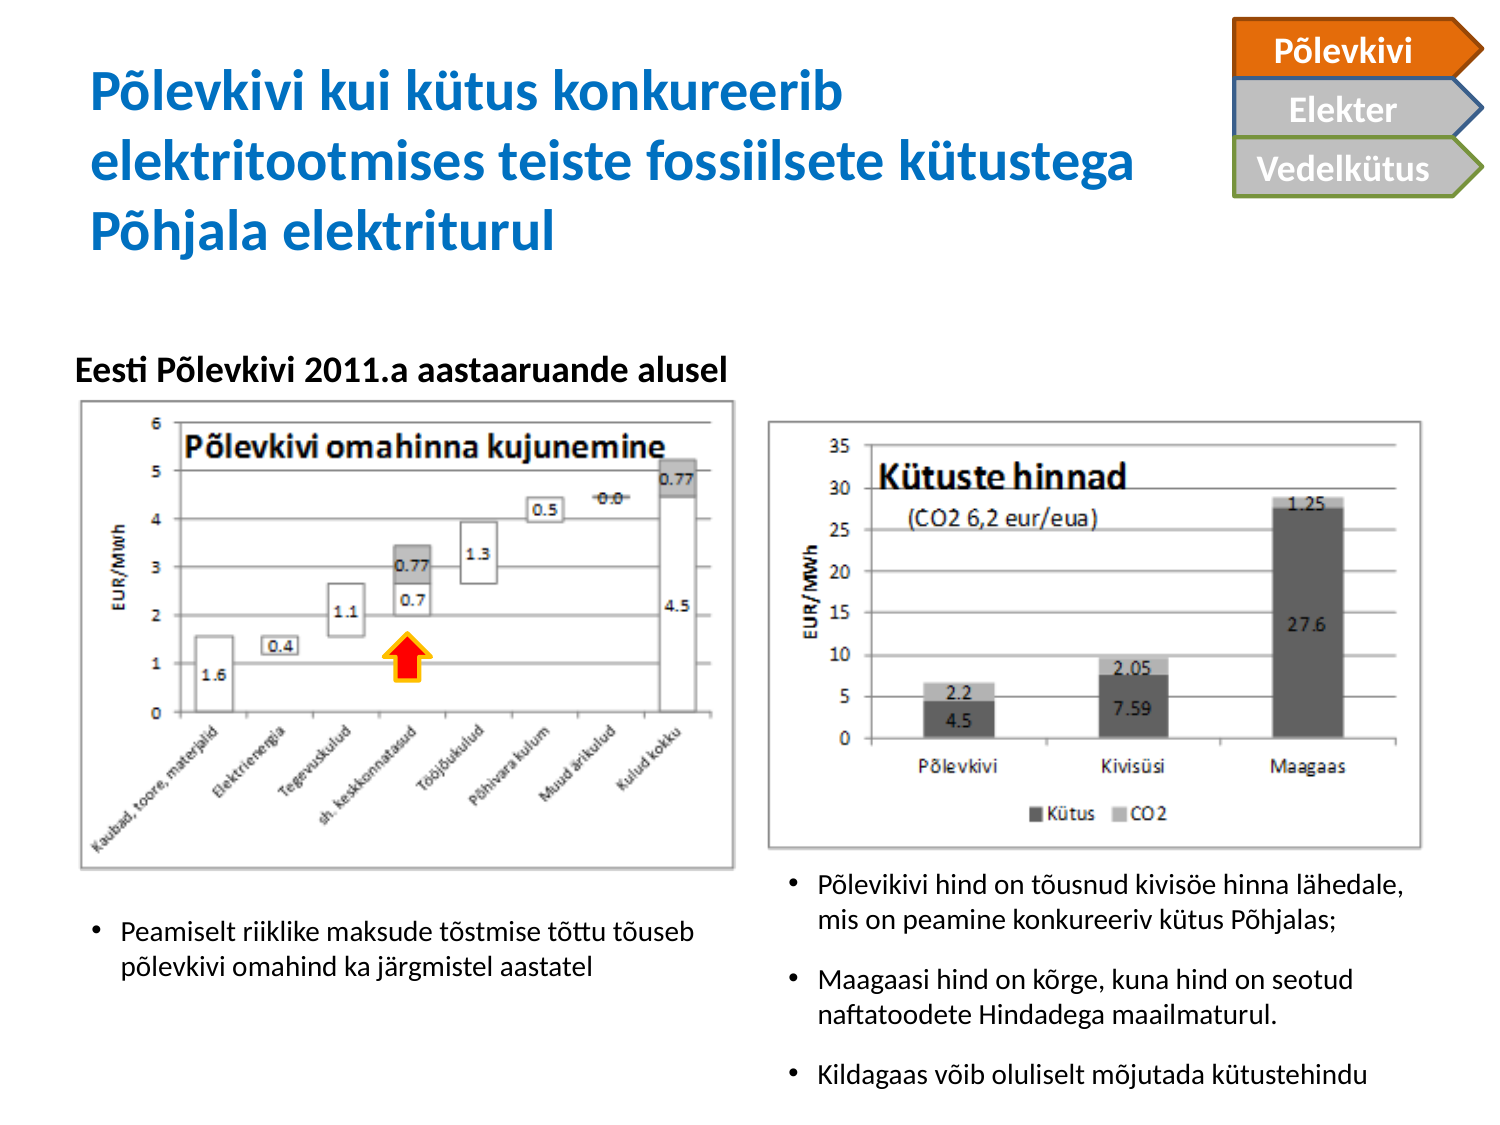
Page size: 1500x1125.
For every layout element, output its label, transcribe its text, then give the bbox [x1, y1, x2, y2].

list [74, 394, 738, 874]
text_box Põlevikivi hind on tõusnud kivisöe hinna lähedale, mis on peamine konkureeriv kütus Põhjalas; Maagaasi hind on kõrge, kuna hind on seotud naftatoodete Hindadega maailmaturul. Kildagaas võib oluliselt mõjutada kütustehindu [773, 857, 1447, 1098]
text_box Vedelkütus [1232, 135, 1485, 199]
text_box Eesti Põlevkivi 2011.a aastaaruande alusel [60, 338, 744, 398]
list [762, 415, 1426, 852]
title Põlevkivi kui kütus konkureerib elektritootmises teiste fossiilsete kütustega Põhjala elektriturul [75, 45, 1211, 291]
text_box Peamiselt riiklike maksude tõstmise tõttu tõuseb põlevkivi omahind ka järgmistel aastatel [76, 905, 739, 990]
text_box Põlevkivi [1232, 16, 1485, 78]
text_box Elekter [1232, 76, 1485, 137]
